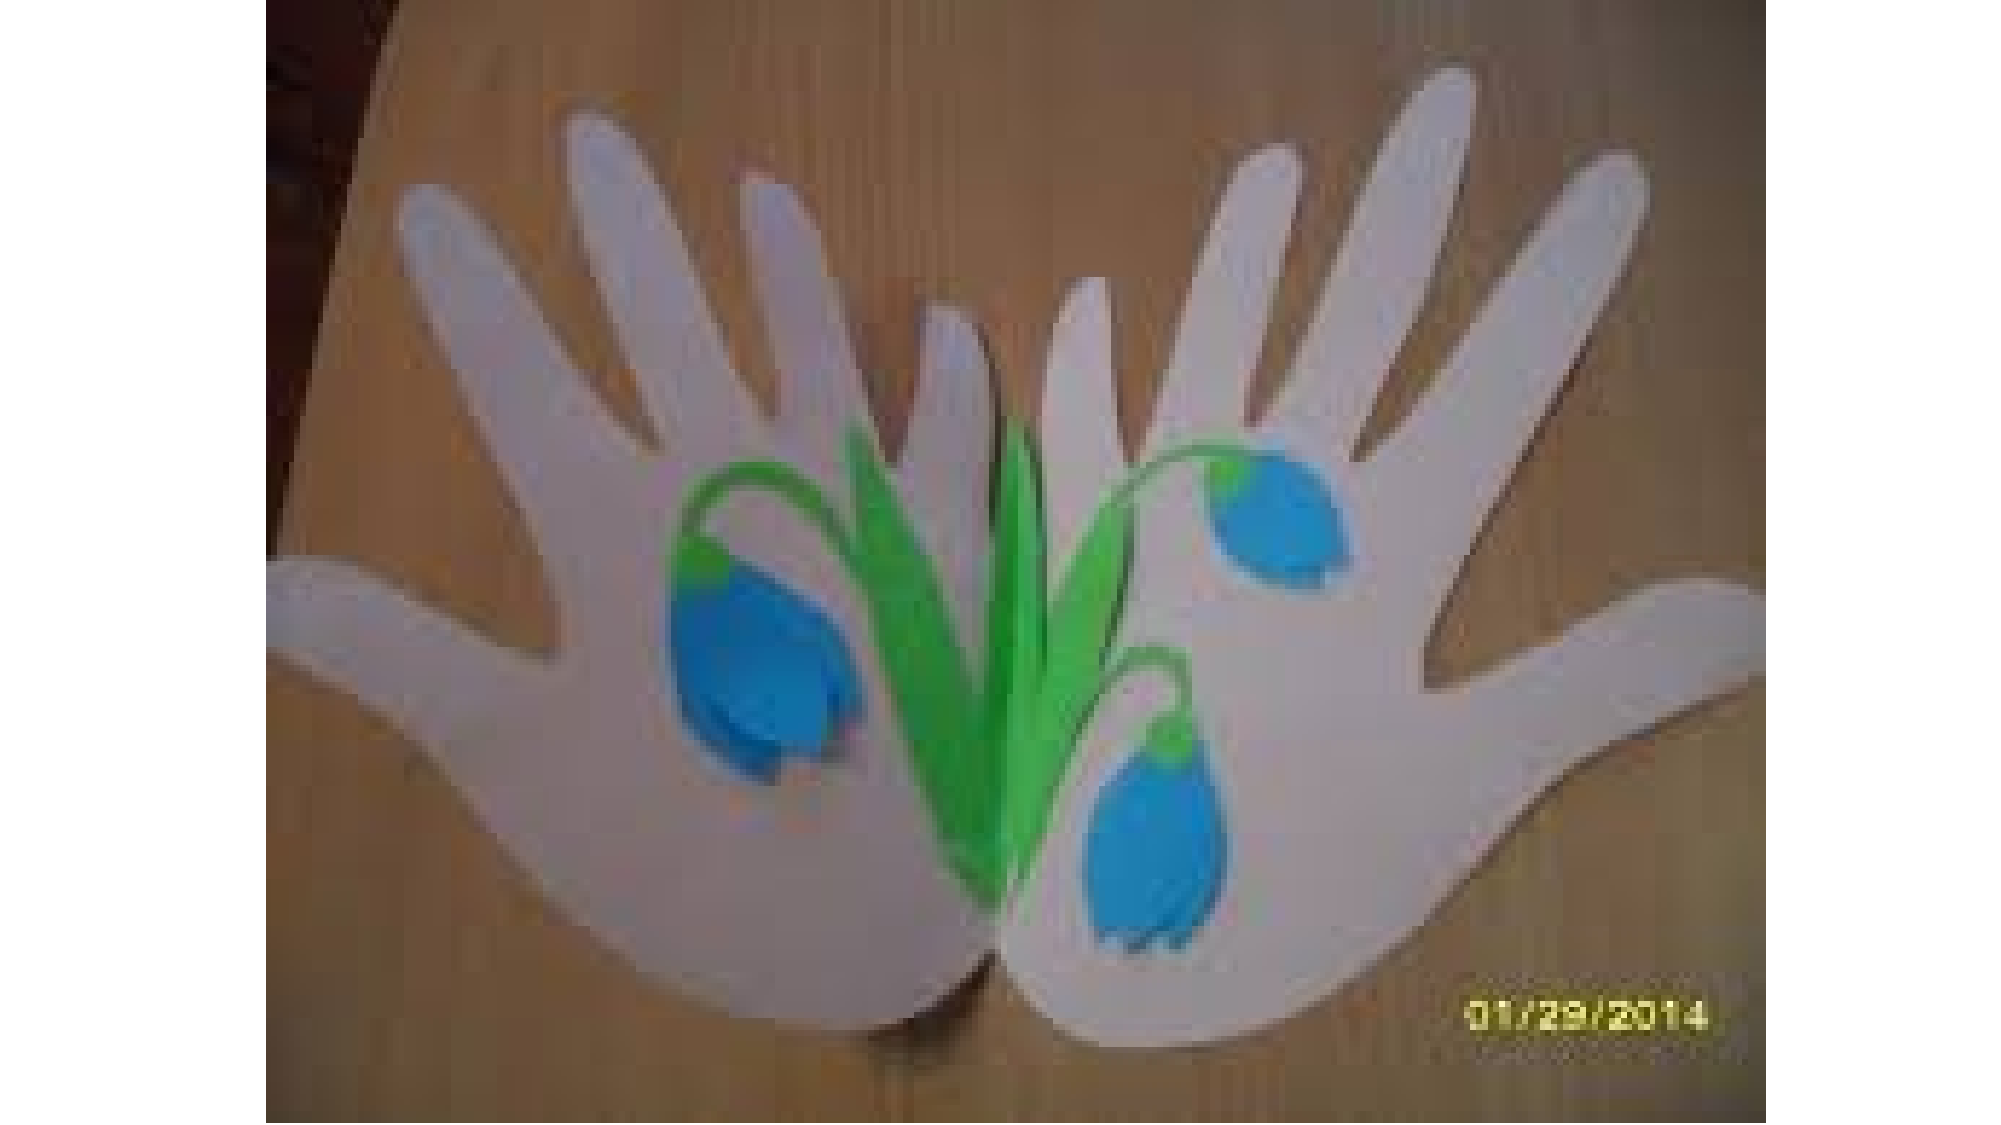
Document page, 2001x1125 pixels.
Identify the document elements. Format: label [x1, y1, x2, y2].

picture [266, 0, 1766, 1123]
